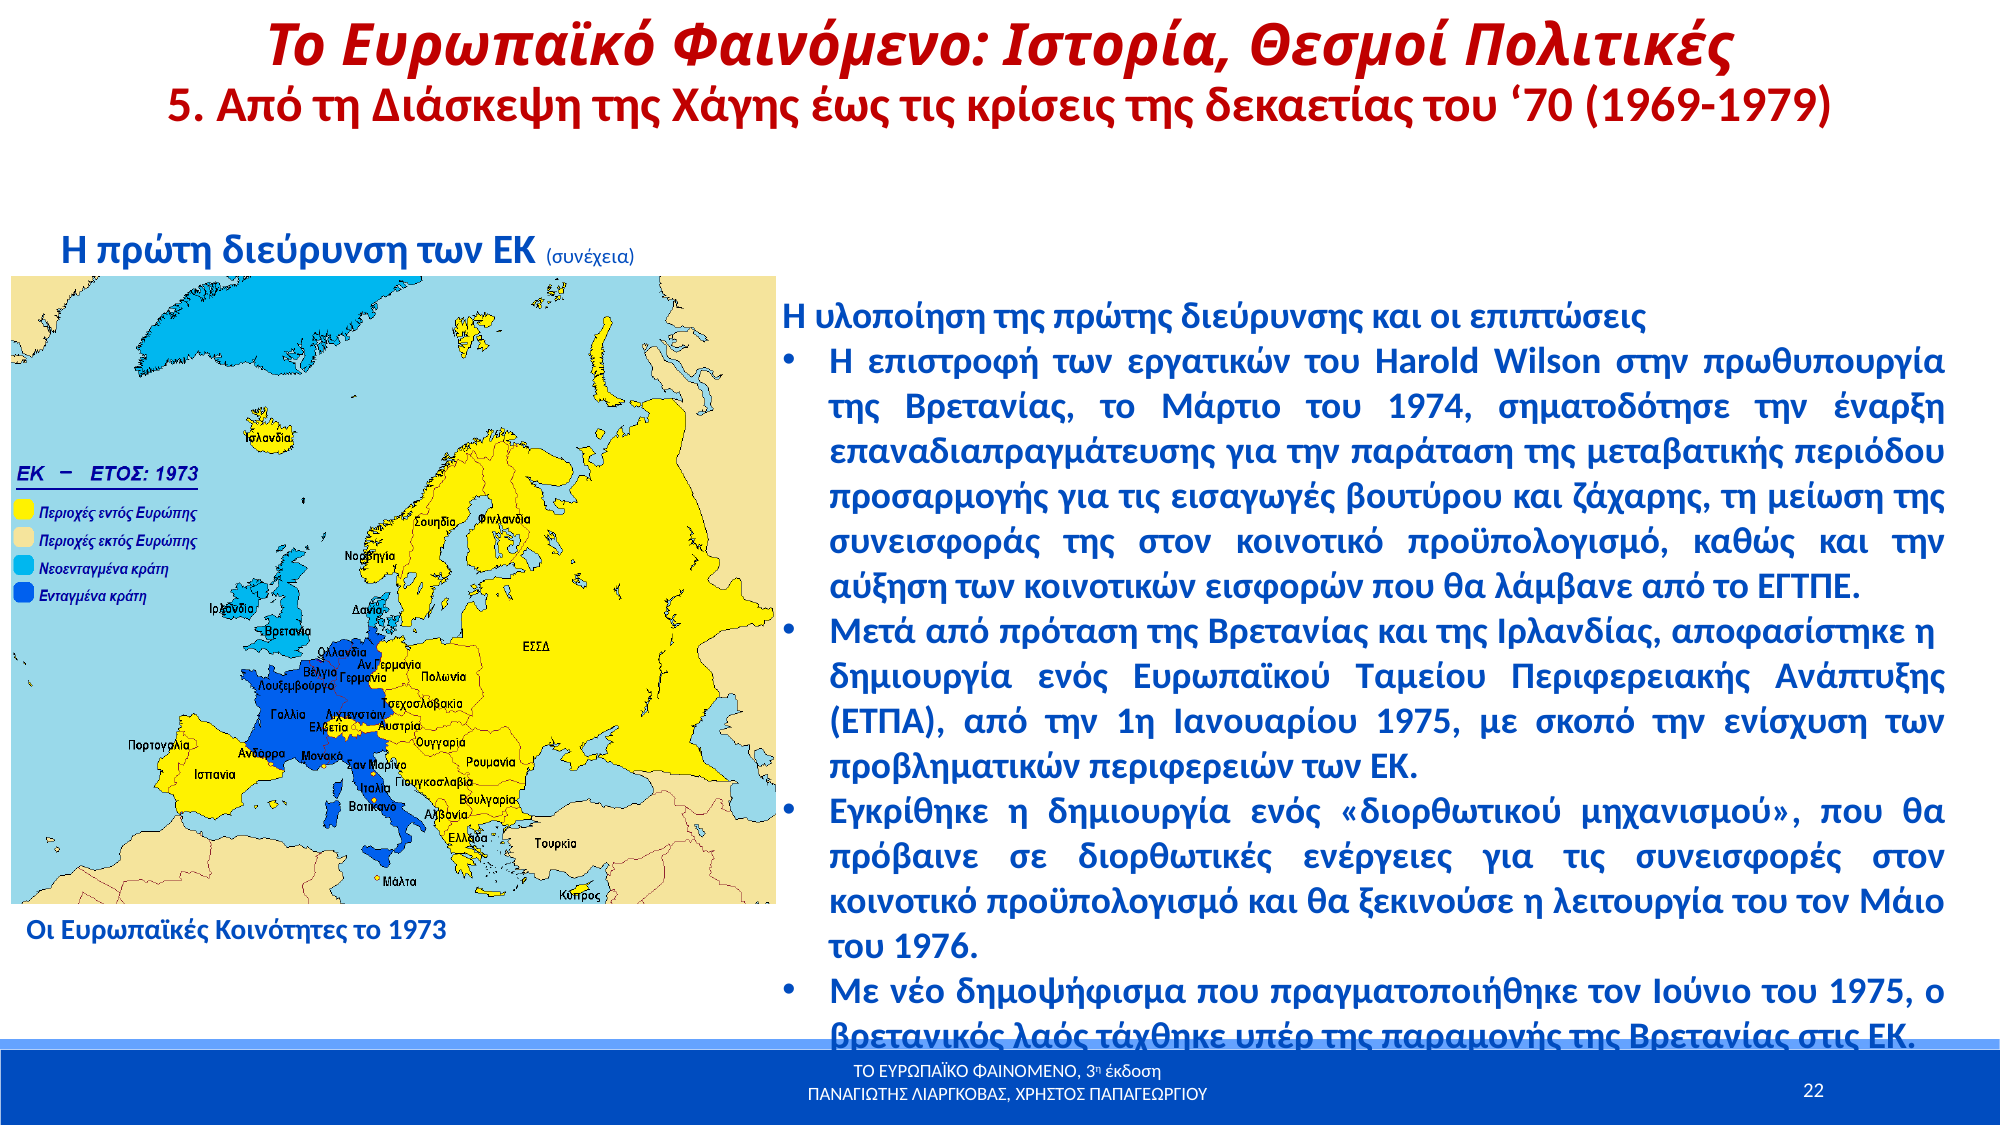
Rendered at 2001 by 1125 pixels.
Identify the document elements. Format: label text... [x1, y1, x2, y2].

slide_number 22 [1623, 1059, 1840, 1120]
text_box Το Ευρωπαϊκό Φαινόμενο: Ιστορία, Θεσμοί Πολιτικές [0, 0, 2000, 64]
text_box Η πρώτη διεύρυνση των ΕΚ (συνέχεια) [46, 214, 1959, 283]
text_box Οι Ευρωπαϊκές Κοινότητες το 1973 [11, 909, 749, 954]
text_box Η υλοποίηση της πρώτης διεύρυνσης και οι επιπτώσεις Η επιστροφή των εργατικών του Harold Wilson στην πρωθυπουργία της Βρετανίας, το Μάρτιο του 1974, σηματοδότησε την έναρξη επαναδιαπραγμάτευσης για την παράταση της μεταβατικής περιόδου προσαρμογής για τις εισαγωγές βουτύρου και ζάχαρης, τη μείωση της συνεισφοράς της στον κοινοτικό προϋπολογισμό, καθώς και την αύξηση των κοινοτικών εισφορών που θα λάμβανε από το ΕΓΤΠΕ. Μετά από πρόταση της Βρετανίας και της Ιρλανδίας, αποφασίστηκε η δημιουργία ενός Ευρωπαϊκού Ταμείου Περιφερειακής Ανάπτυξης (ΕΤΠΑ), από την 1η Ιανουαρίου 1975, με σκοπό την ενίσχυση των προβληματικών περιφερειών των ΕΚ. Εγκρίθηκε η δημιουργία ενός «διορθωτικού μηχανισμού», που θα πρόβαινε σε διορθωτικές ενέργειες για τις συνεισφορές στον κοινοτικό προϋπολογισμό και θα ξεκινούσε η λειτουργία του τον Μάιο του 1976. Με νέο δημοψήφισμα που πραγματοποιήθηκε τον Ιούνιο του 1975, ο βρετανικός λαός τάχθηκε υπέρ της παραμονής της Βρετανίας στις ΕΚ. [767, 283, 1962, 1064]
picture [11, 275, 776, 904]
text_box 5. Από τη Διάσκεψη της Χάγης έως τις κρίσεις της δεκαετίας του ‘70 (1969-1979) [0, 64, 2000, 140]
